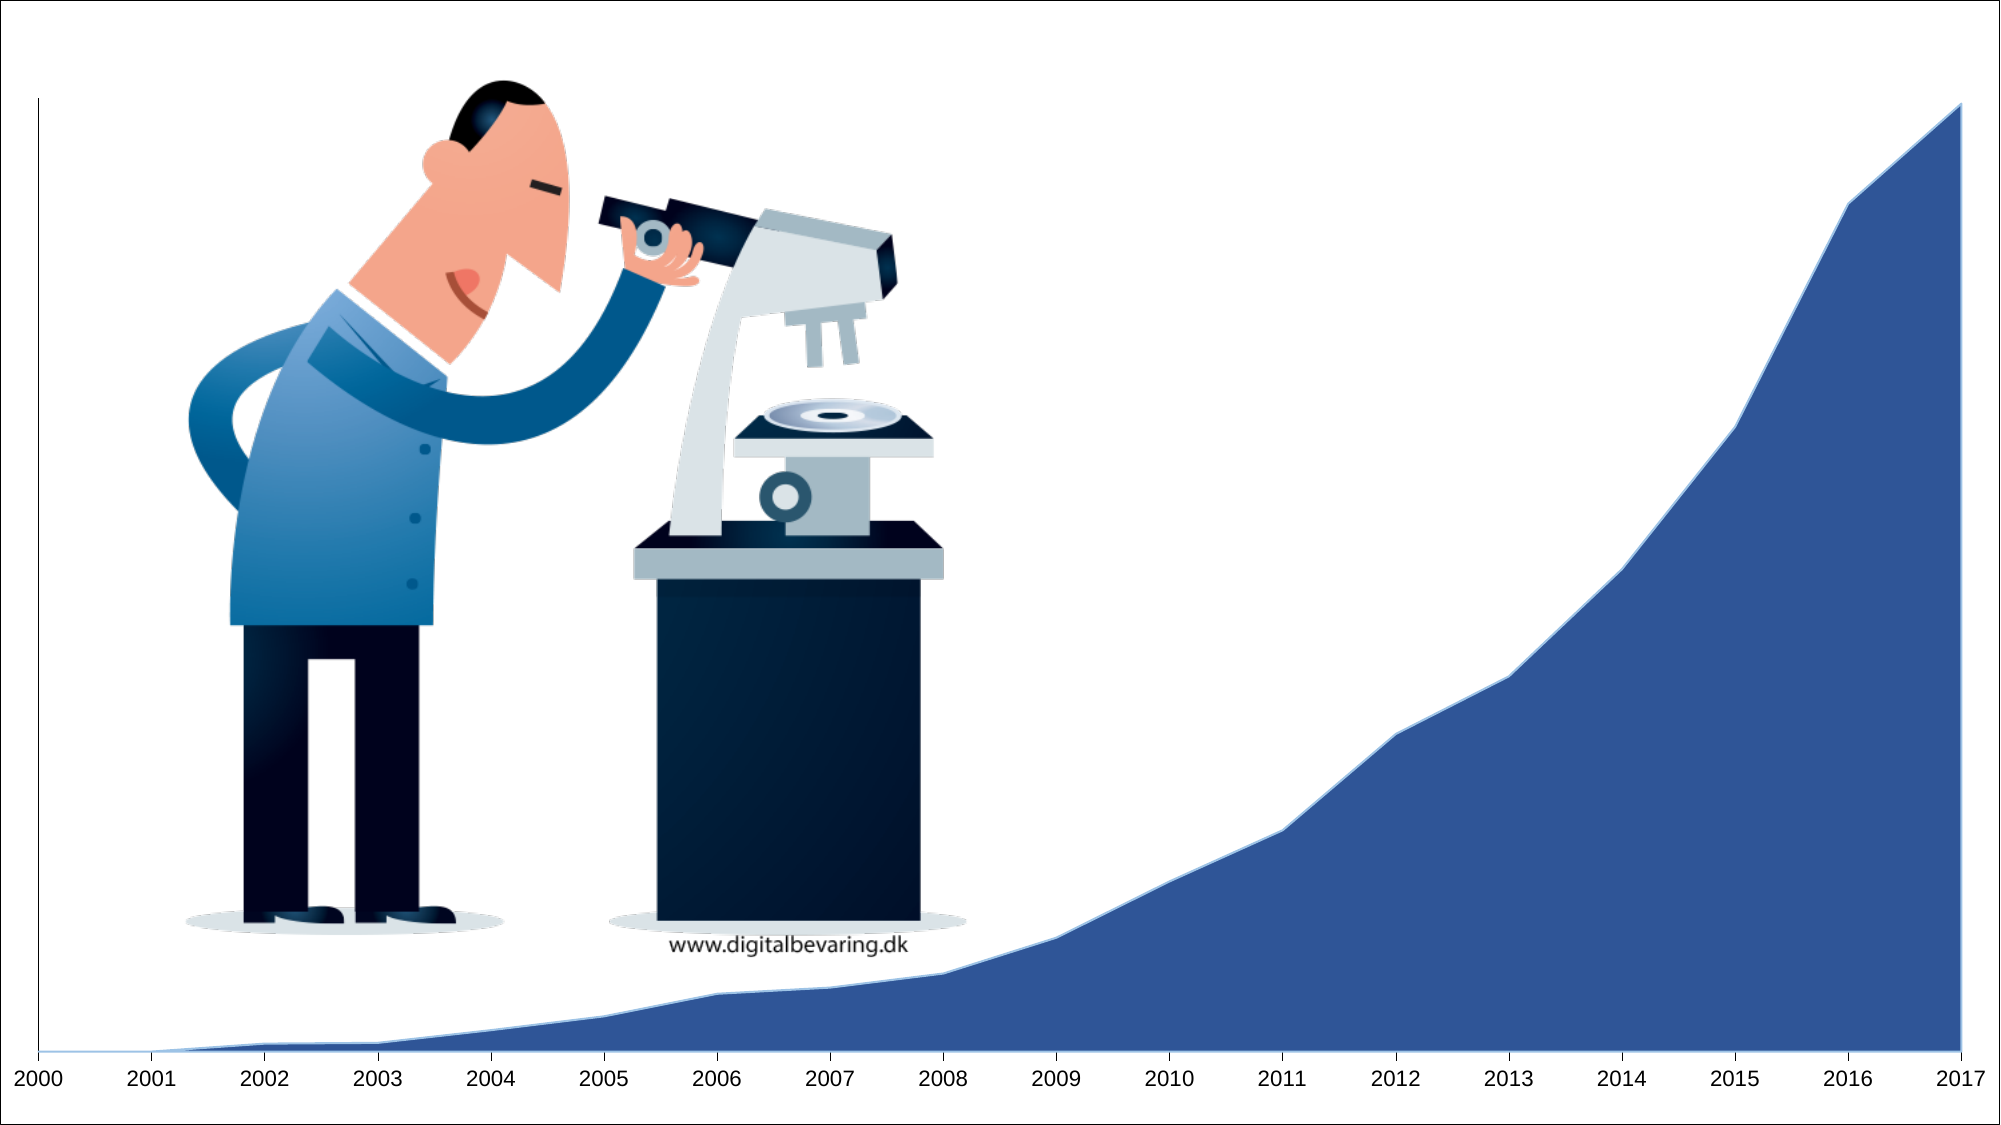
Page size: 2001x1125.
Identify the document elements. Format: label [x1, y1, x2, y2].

chart [0, 0, 2000, 1125]
